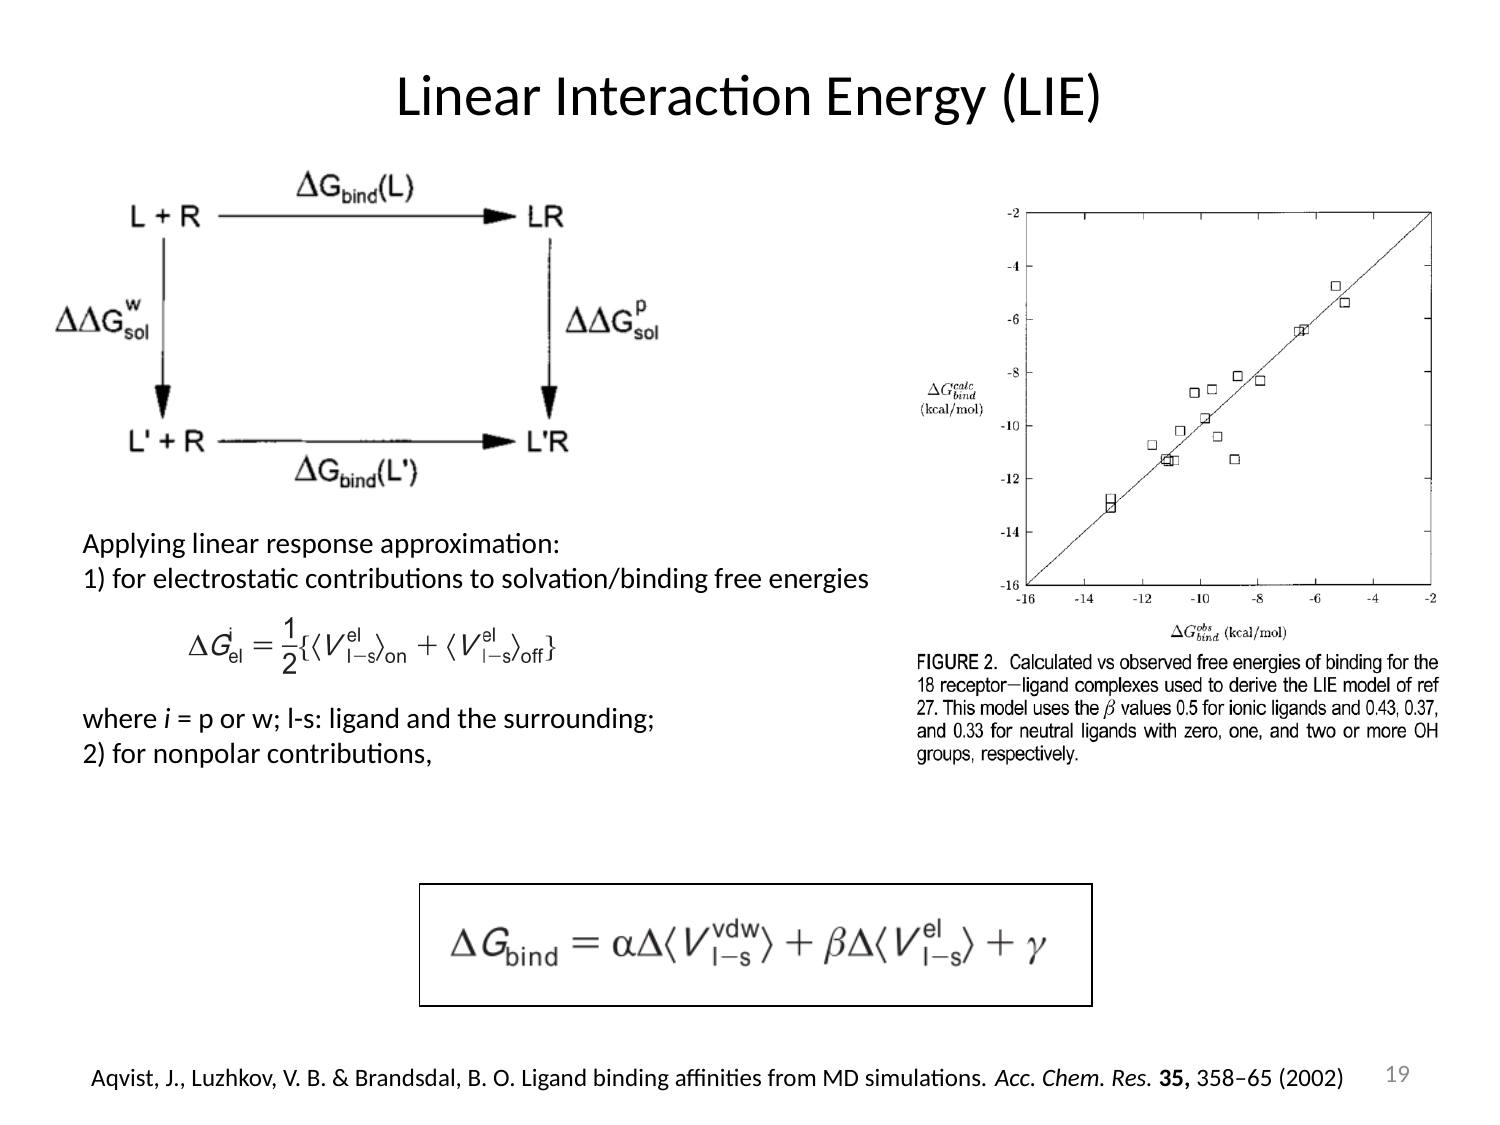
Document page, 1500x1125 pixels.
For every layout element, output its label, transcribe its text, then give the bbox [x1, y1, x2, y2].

picture [419, 884, 1092, 1006]
text_box Aqvist, J., Luzhkov, V. B. & Brandsdal, B. O. Ligand binding affinities from MD simulations. Acc. Chem. Res. 35, 358–65 (2002) [76, 1053, 1382, 1099]
title Linear Interaction Energy (LIE) [75, 45, 1425, 140]
picture [886, 194, 1479, 783]
slide_number 19 [1074, 1042, 1425, 1103]
picture [157, 601, 593, 697]
picture [25, 155, 689, 500]
